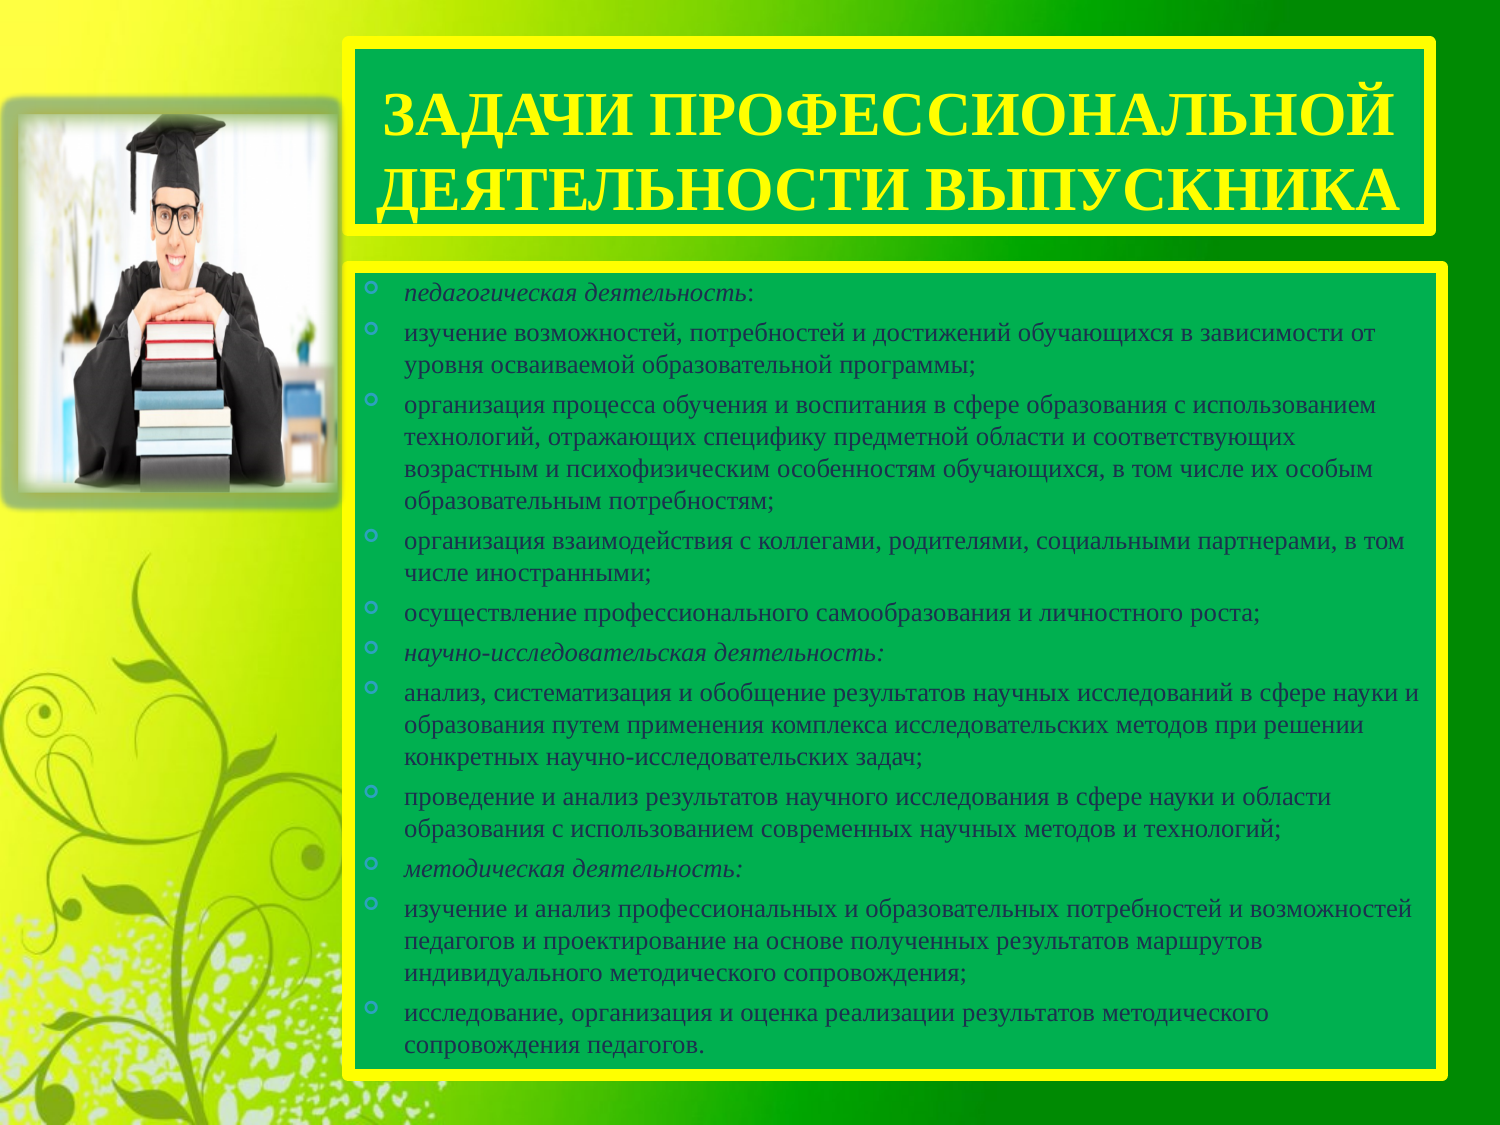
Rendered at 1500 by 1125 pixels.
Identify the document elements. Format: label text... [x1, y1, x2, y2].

picture [0, 0, 1500, 1125]
title Задачи профессиональной деятельности выпускника [348, 42, 1431, 231]
list педагогическая деятельность: изучение возможностей, потребностей и достижений обучающихся в зависимости от уровня осваиваемой образовательной программы; организация процесса обучения и воспитания в сфере образования с использованием технологий, отражающих специфику предметной области и соответствующих возрастным и психофизическим особенностям обучающихся, в том числе их особым образовательным потребностям; организация взаимодействия с коллегами, родителями, социальными партнерами, в том числе иностранными; осуществление профессионального самообразования и личностного роста; научно-исследовательская деятельность: анализ, систематизация и обобщение результатов научных исследований в сфере науки и образования путем применения комплекса исследовательских методов при решении конкретных научно-исследовательских задач; проведение и анализ результатов научного исследования в сфере науки и области образования с использованием современных научных методов и технологий; методическая деятельность: изучение и анализ профессиональных и образовательных потребностей и возможностей педагогов и проектирование на основе полученных результатов маршрутов индивидуального методического сопровождения; исследование, организация и оценка реализации результатов методического сопровождения педагогов. [348, 267, 1442, 1076]
